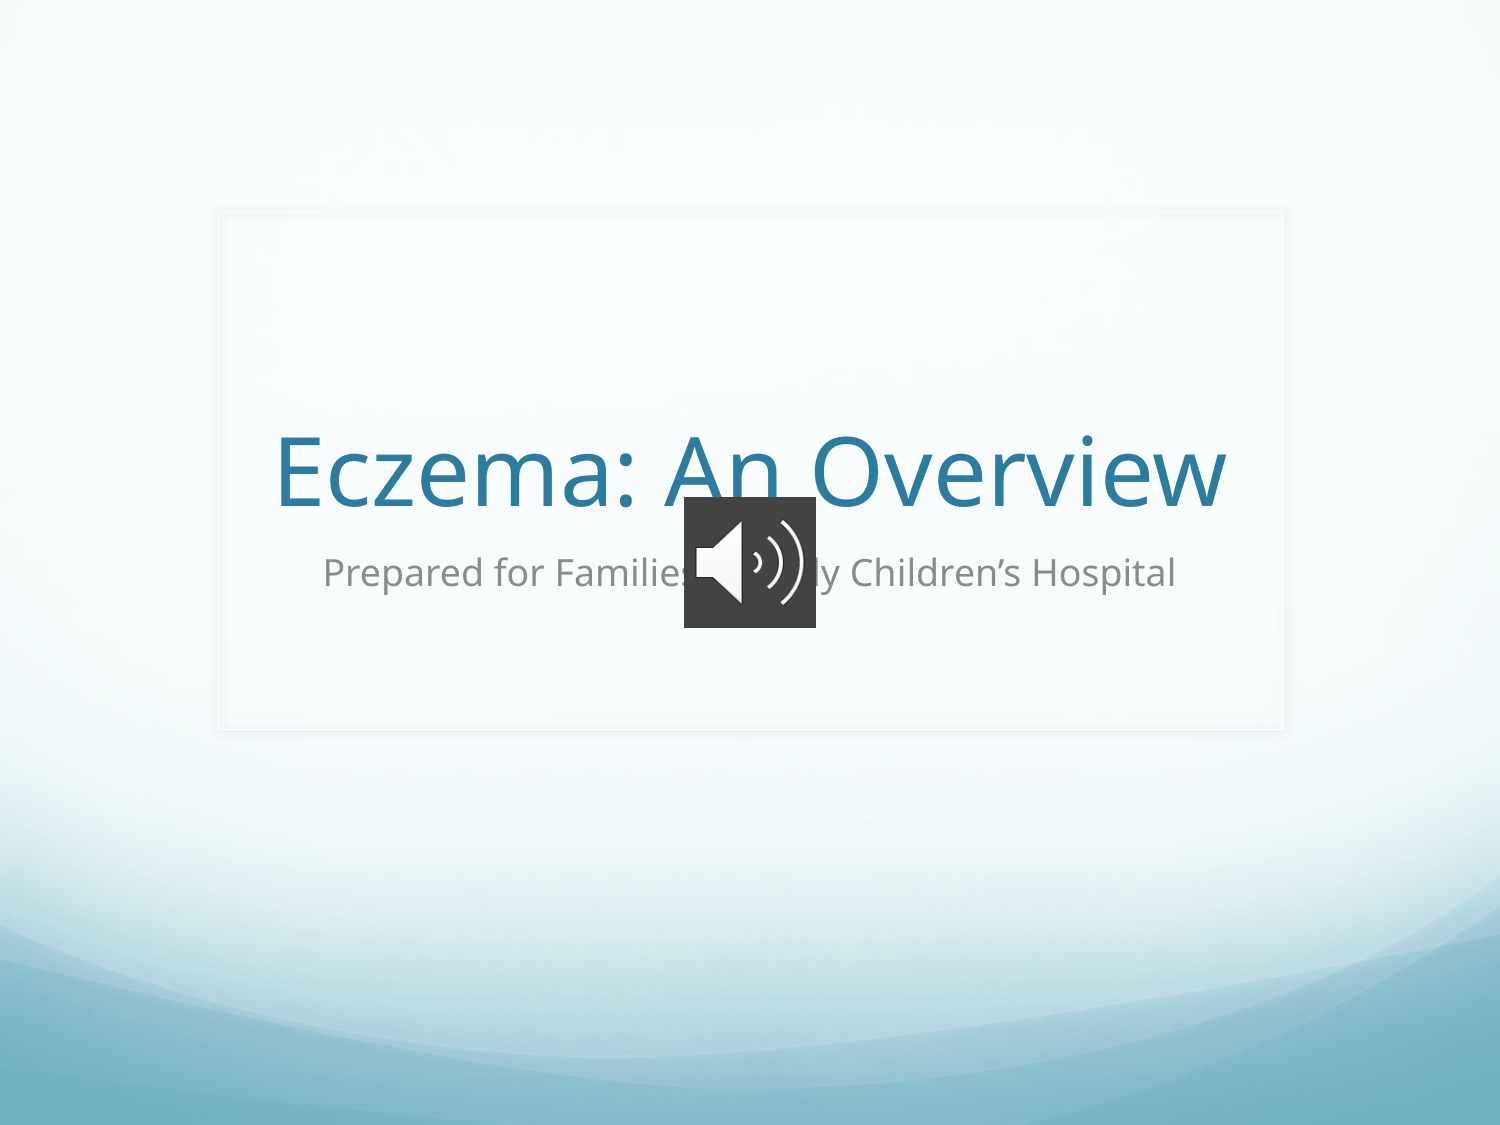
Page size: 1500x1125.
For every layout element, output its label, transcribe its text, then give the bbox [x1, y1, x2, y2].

subtitle Prepared for Families of Rady Children’s Hospital [217, 541, 1283, 692]
picture [682, 495, 818, 630]
title Eczema: An Overview [217, 249, 1283, 533]
